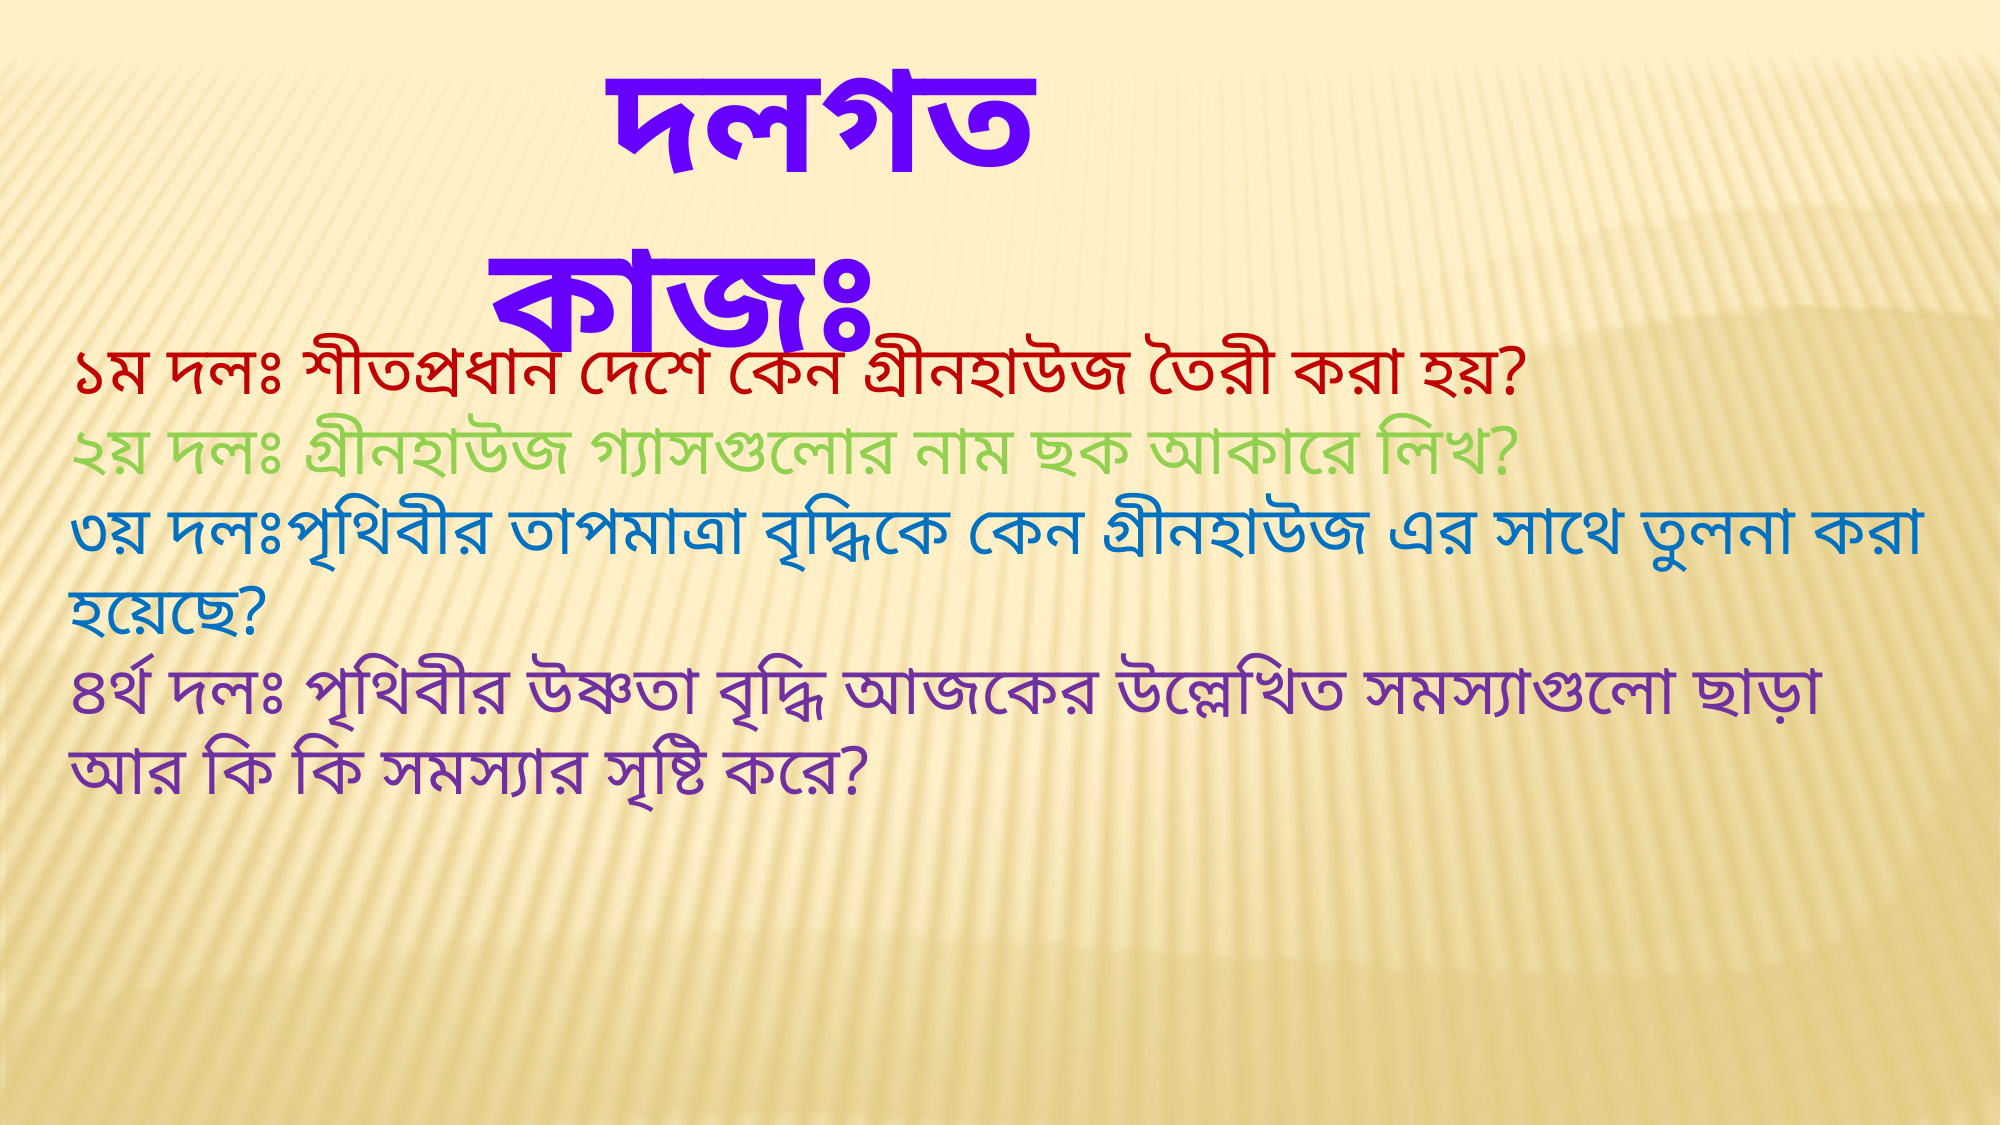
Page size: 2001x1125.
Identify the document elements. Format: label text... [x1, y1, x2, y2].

text_box ১ম দলঃ শীতপ্রধান দেশে কেন গ্রীনহাউজ তৈরী করা হয়? ২য় দলঃ গ্রীনহাউজ গ্যাসগুলোর নাম ছক আকারে লিখ? ৩য় দলঃপৃথিবীর তাপমাত্রা বৃদ্ধিকে কেন গ্রীনহাউজ এর সাথে তুলনা করা হয়েছে? ৪র্থ দলঃ পৃথিবীর উষ্ণতা বৃদ্ধি আজকের উল্লেখিত সমস্যাগুলো ছাড়া আর কি কি সমস্যার সৃষ্টি করে? [54, 320, 1942, 895]
text_box দলগত কাজঃ [476, 15, 1310, 320]
